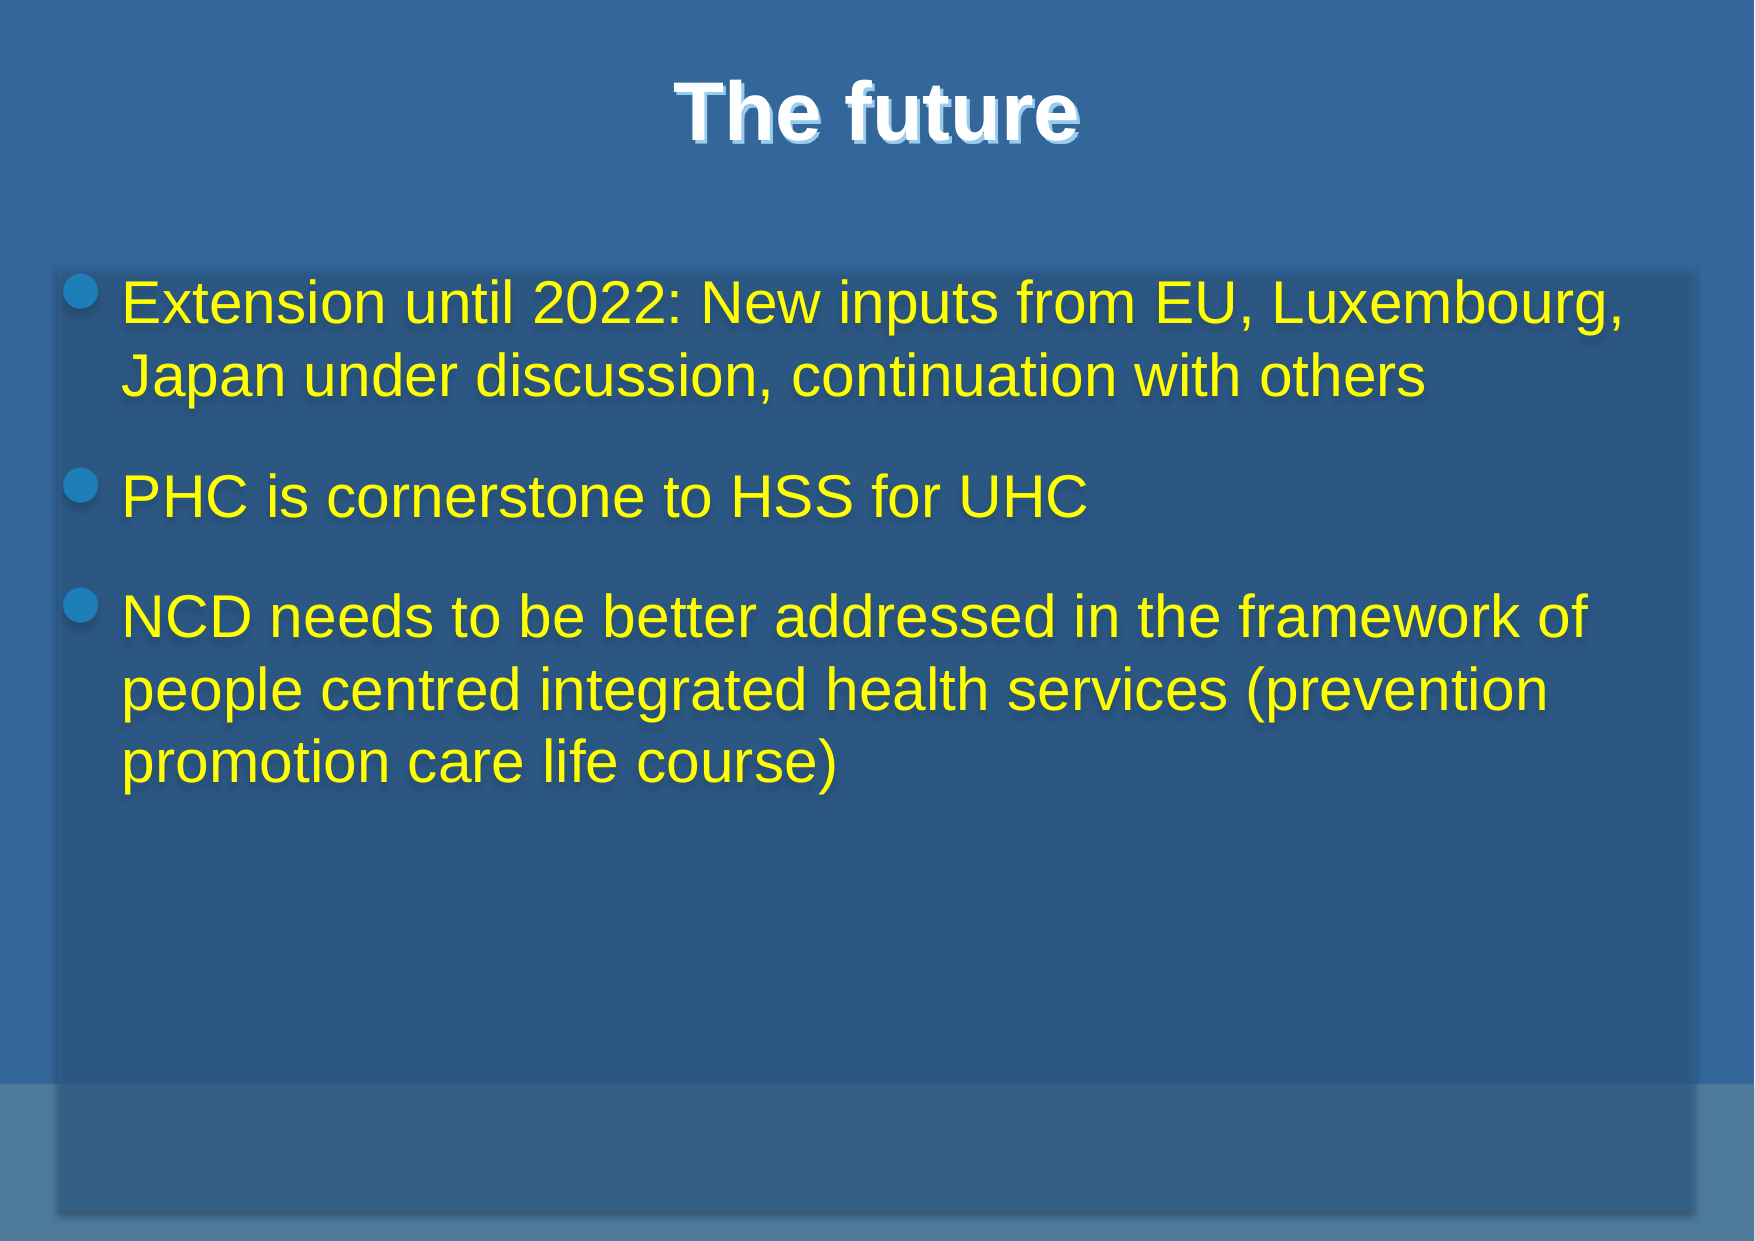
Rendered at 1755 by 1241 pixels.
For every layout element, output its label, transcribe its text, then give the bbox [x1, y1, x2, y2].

text_box [0, 1083, 1755, 1241]
list Extension until 2022: New inputs from EU, Luxembourg, Japan under discussion, continuation with others PHC is cornerstone to HSS for UHC NCD needs to be better addressed in the framework of people centred integrated health services (prevention promotion care life course) [58, 263, 1697, 1211]
title The future [229, 0, 1525, 219]
